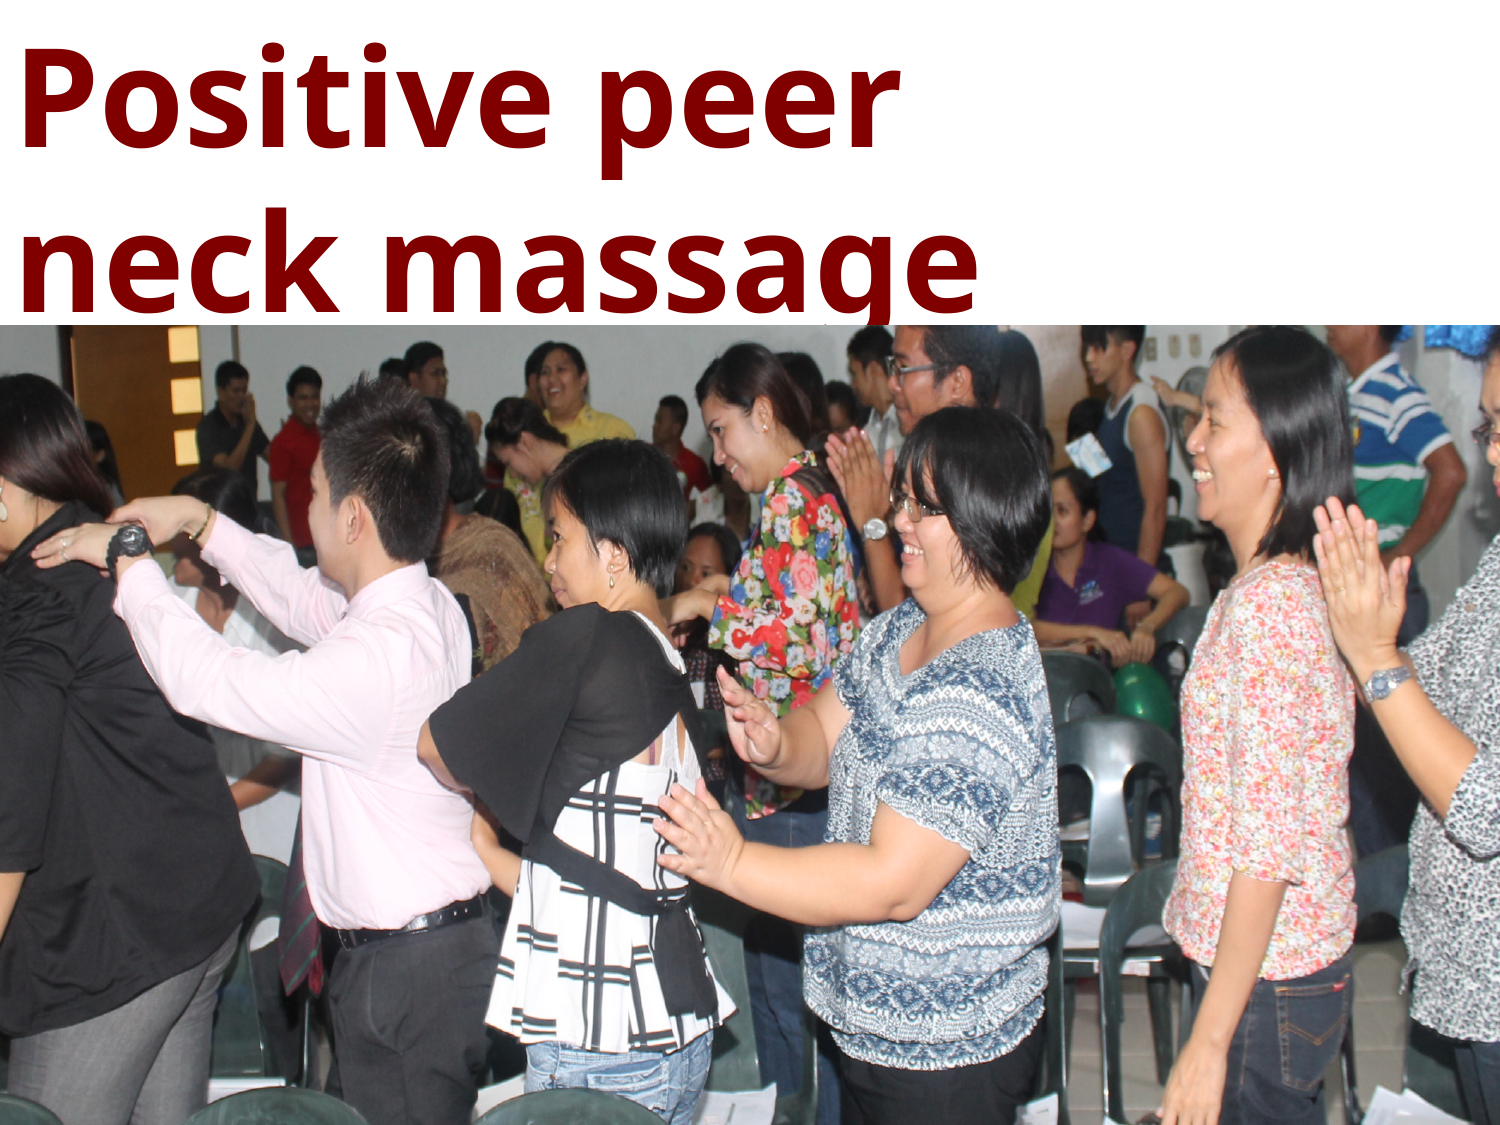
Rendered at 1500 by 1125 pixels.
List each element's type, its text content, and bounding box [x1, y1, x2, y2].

text_box Positive peer neck massage [0, 2, 998, 322]
picture [0, 325, 1500, 1125]
